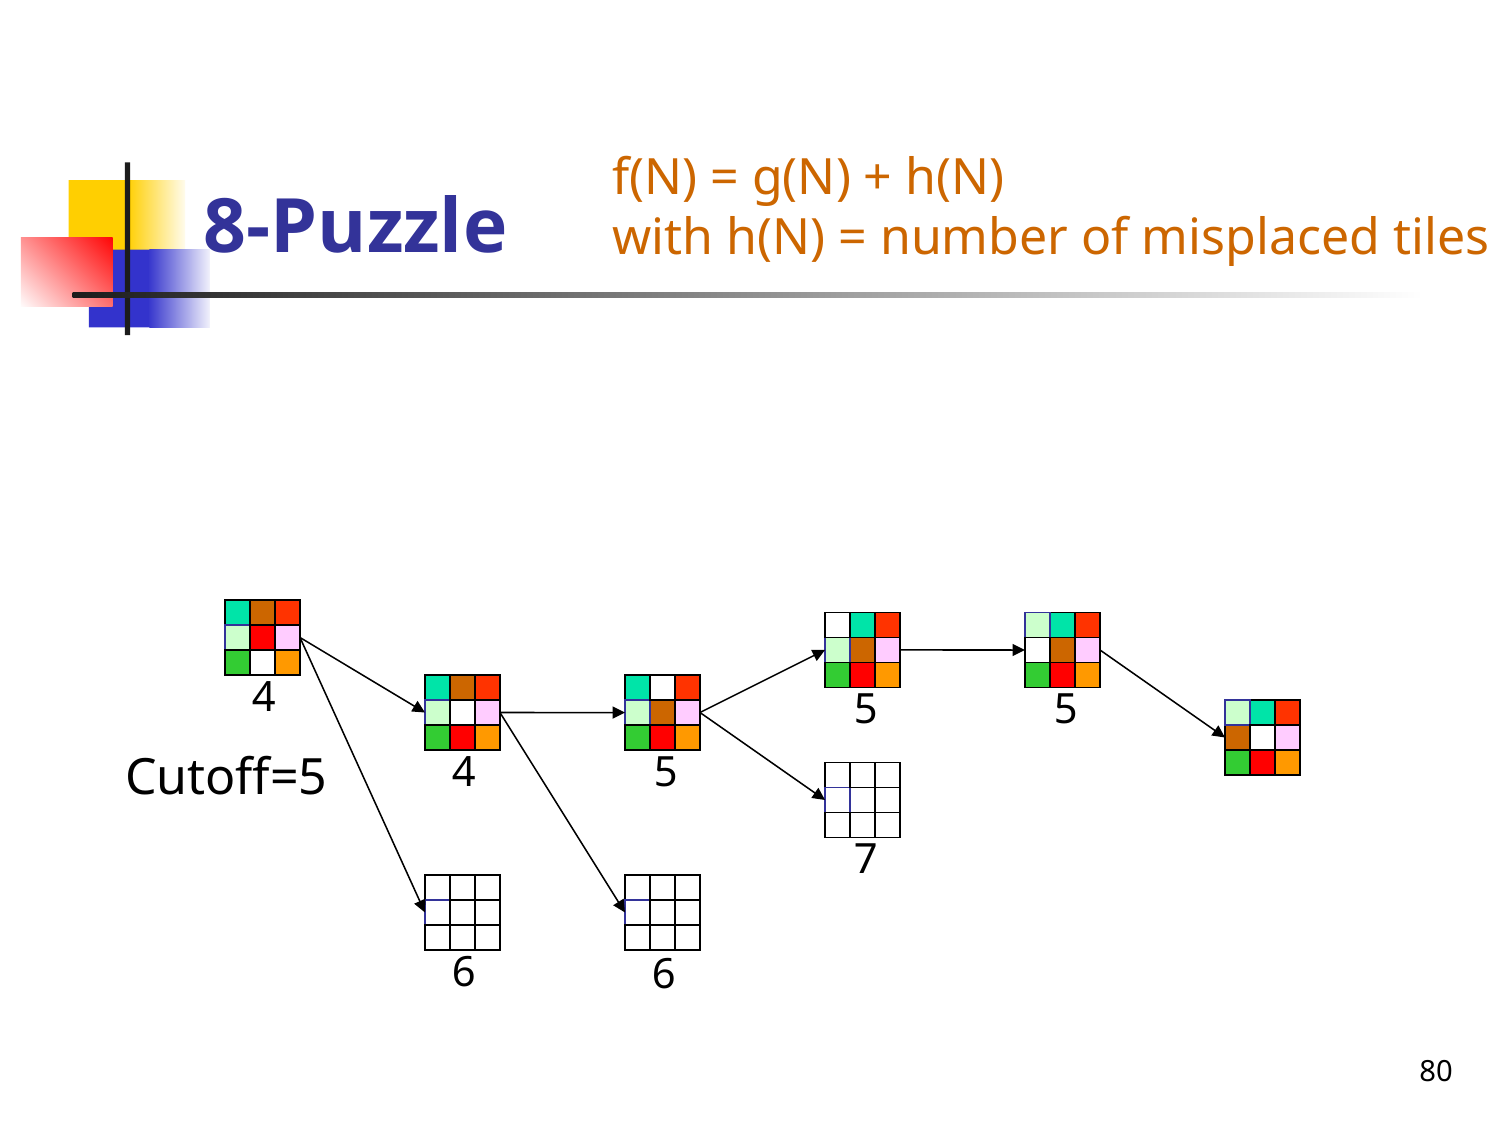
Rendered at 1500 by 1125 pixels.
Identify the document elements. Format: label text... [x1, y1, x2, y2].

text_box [1224, 699, 1301, 776]
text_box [699, 612, 897, 740]
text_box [299, 637, 501, 1003]
text_box Cutoff=5 [110, 737, 294, 813]
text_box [224, 599, 301, 728]
title 8-Puzzle [188, 34, 1468, 276]
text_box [899, 612, 1101, 740]
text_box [499, 674, 694, 803]
slide_number 80 [1154, 1023, 1468, 1100]
text_box [1104, 652, 1219, 737]
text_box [499, 810, 701, 1005]
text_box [699, 747, 901, 891]
text_box f(N) = g(N) + h(N) with h(N) = number of misplaced tiles [597, 137, 1500, 273]
